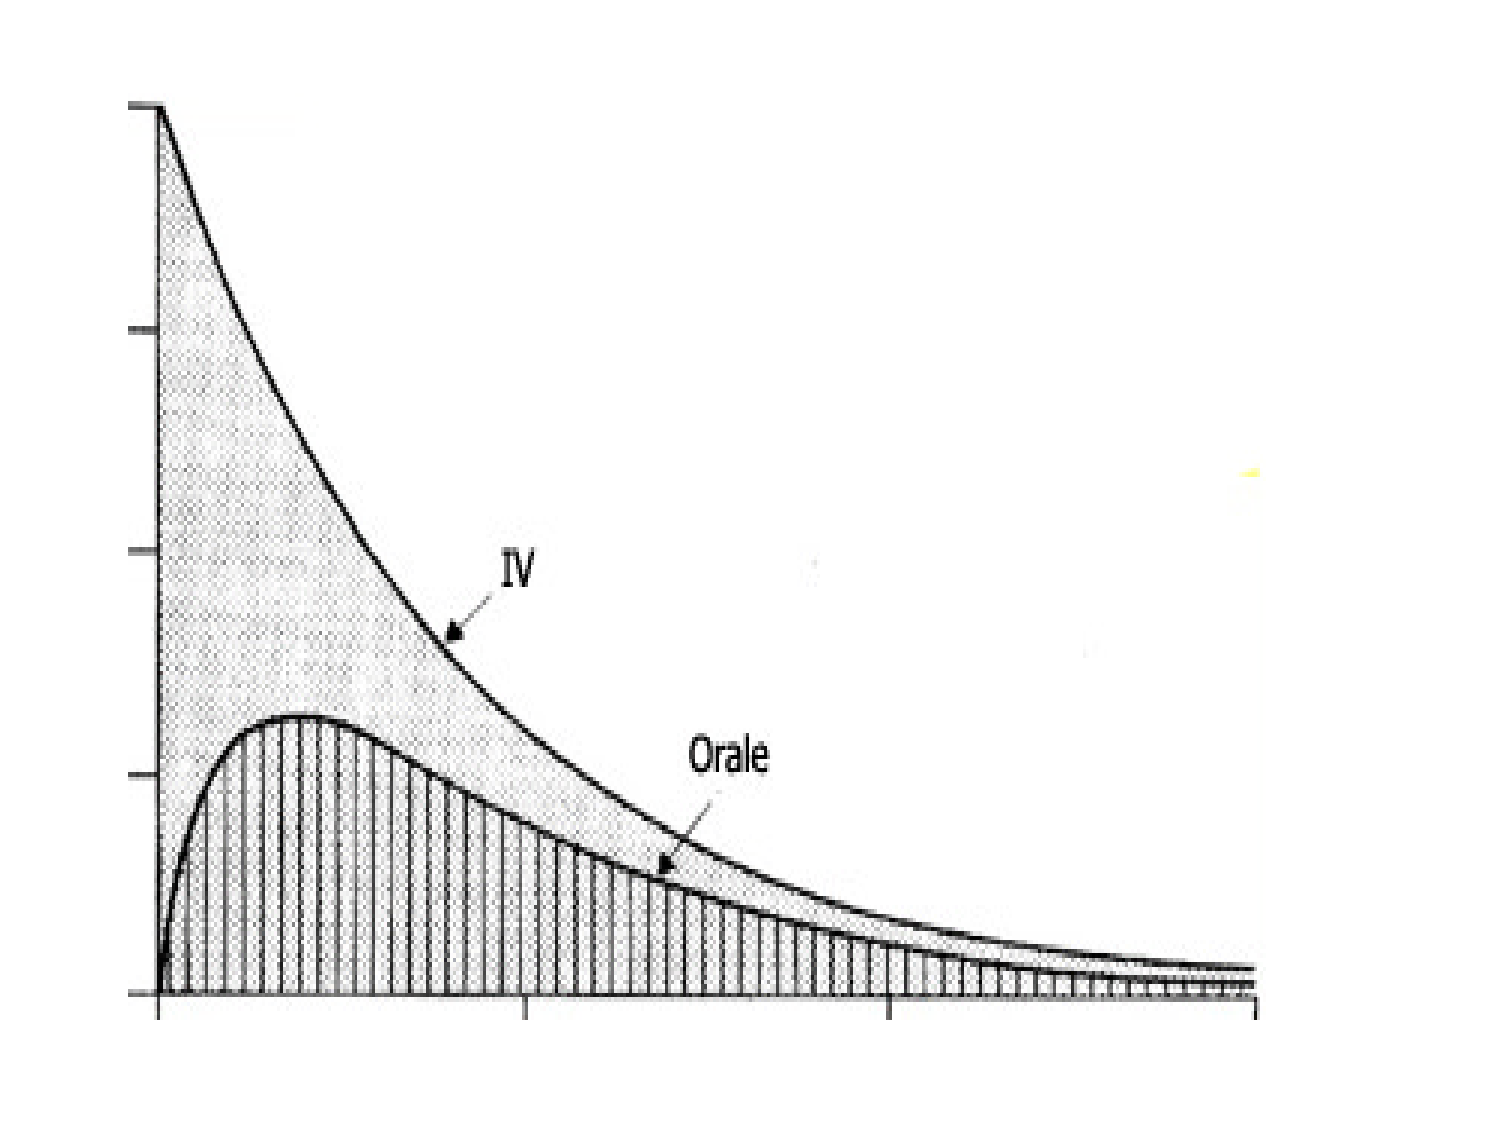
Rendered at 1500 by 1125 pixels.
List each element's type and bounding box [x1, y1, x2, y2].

list [128, 93, 1266, 1020]
